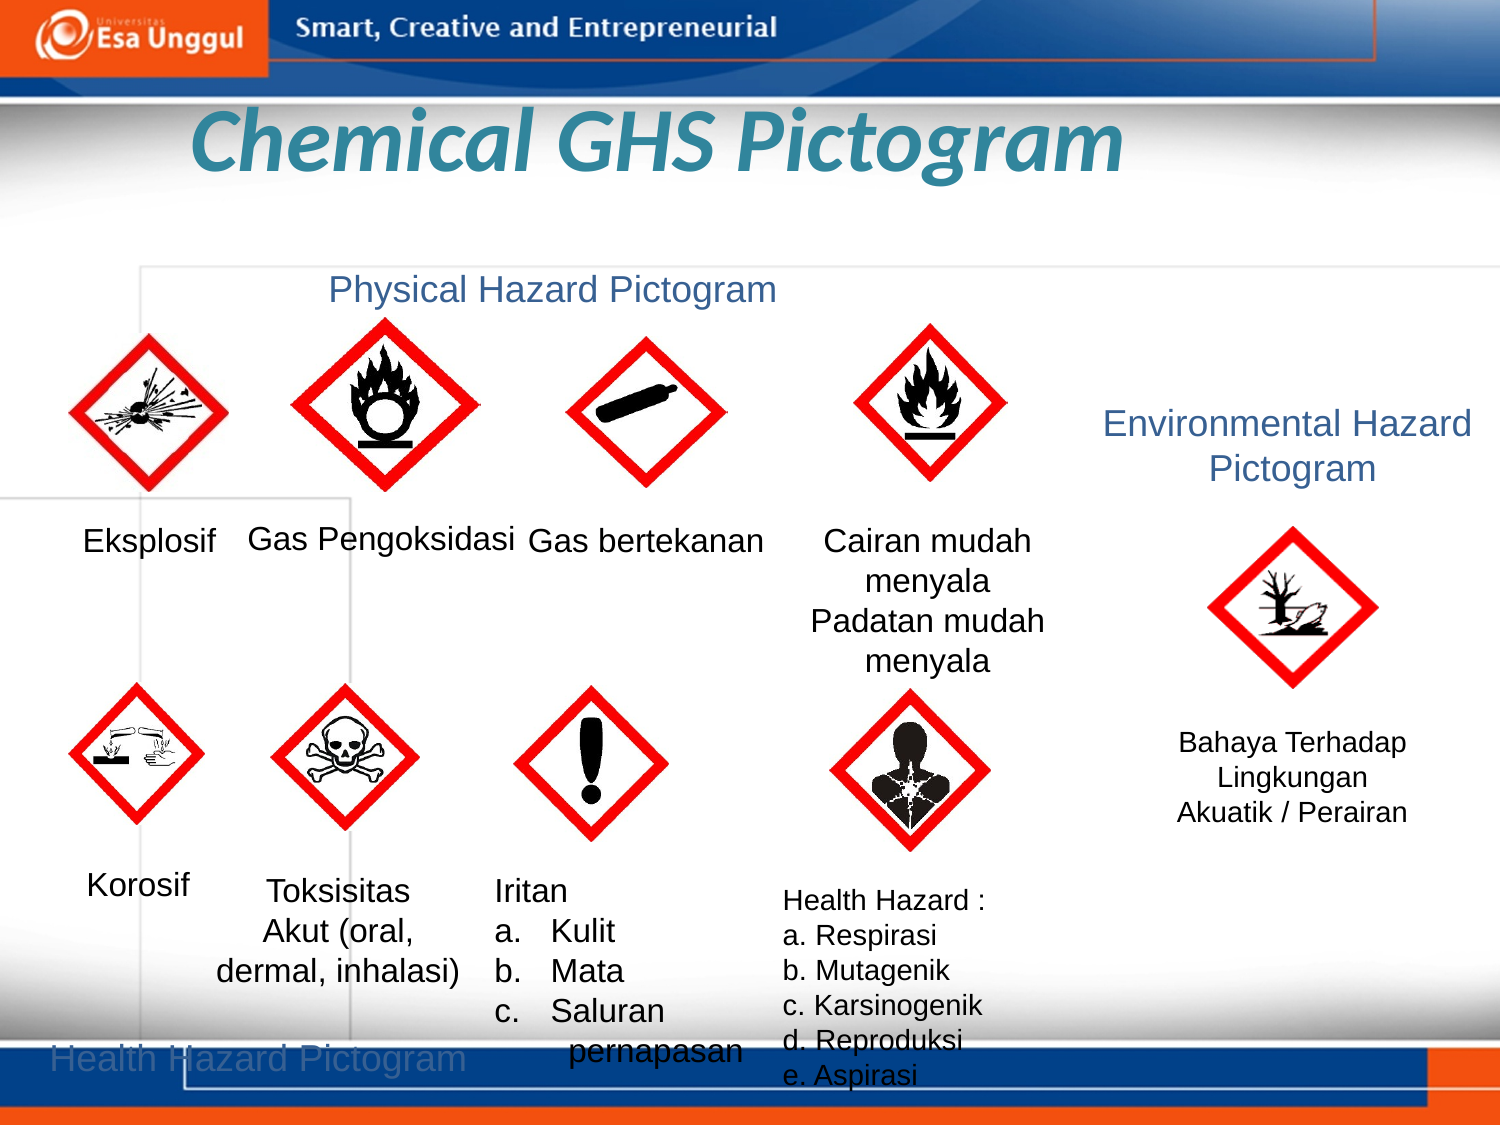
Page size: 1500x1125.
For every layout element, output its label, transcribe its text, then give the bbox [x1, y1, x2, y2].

text_box Cairan mudah menyala Padatan mudah menyala [753, 512, 1103, 687]
title Chemical GHS Pictogram [68, 26, 1250, 244]
text_box Environmental Hazard Pictogram [1087, 391, 1498, 497]
text_box Eksplosif [68, 512, 232, 567]
text_box Gas bertekanan [513, 512, 753, 567]
text_box Health Hazard : a. Respirasi b. Mutagenik c. Karsinogenik d. Reproduksi e. Aspirasi [767, 874, 1001, 1099]
text_box Toksisitas Akut (oral, dermal, inhalasi) [201, 861, 476, 997]
text_box Korosif [71, 855, 205, 911]
picture [0, 0, 1500, 1125]
text_box Physical Hazard Pictogram [313, 257, 793, 317]
text_box Bahaya Terhadap Lingkungan Akuatik / Perairan [1150, 715, 1435, 836]
text_box Health Hazard Pictogram [34, 1026, 483, 1087]
text_box Gas Pengoksidasi [232, 509, 531, 565]
text_box Iritan Kulit Mata Saluran pernapasan [479, 861, 759, 1077]
